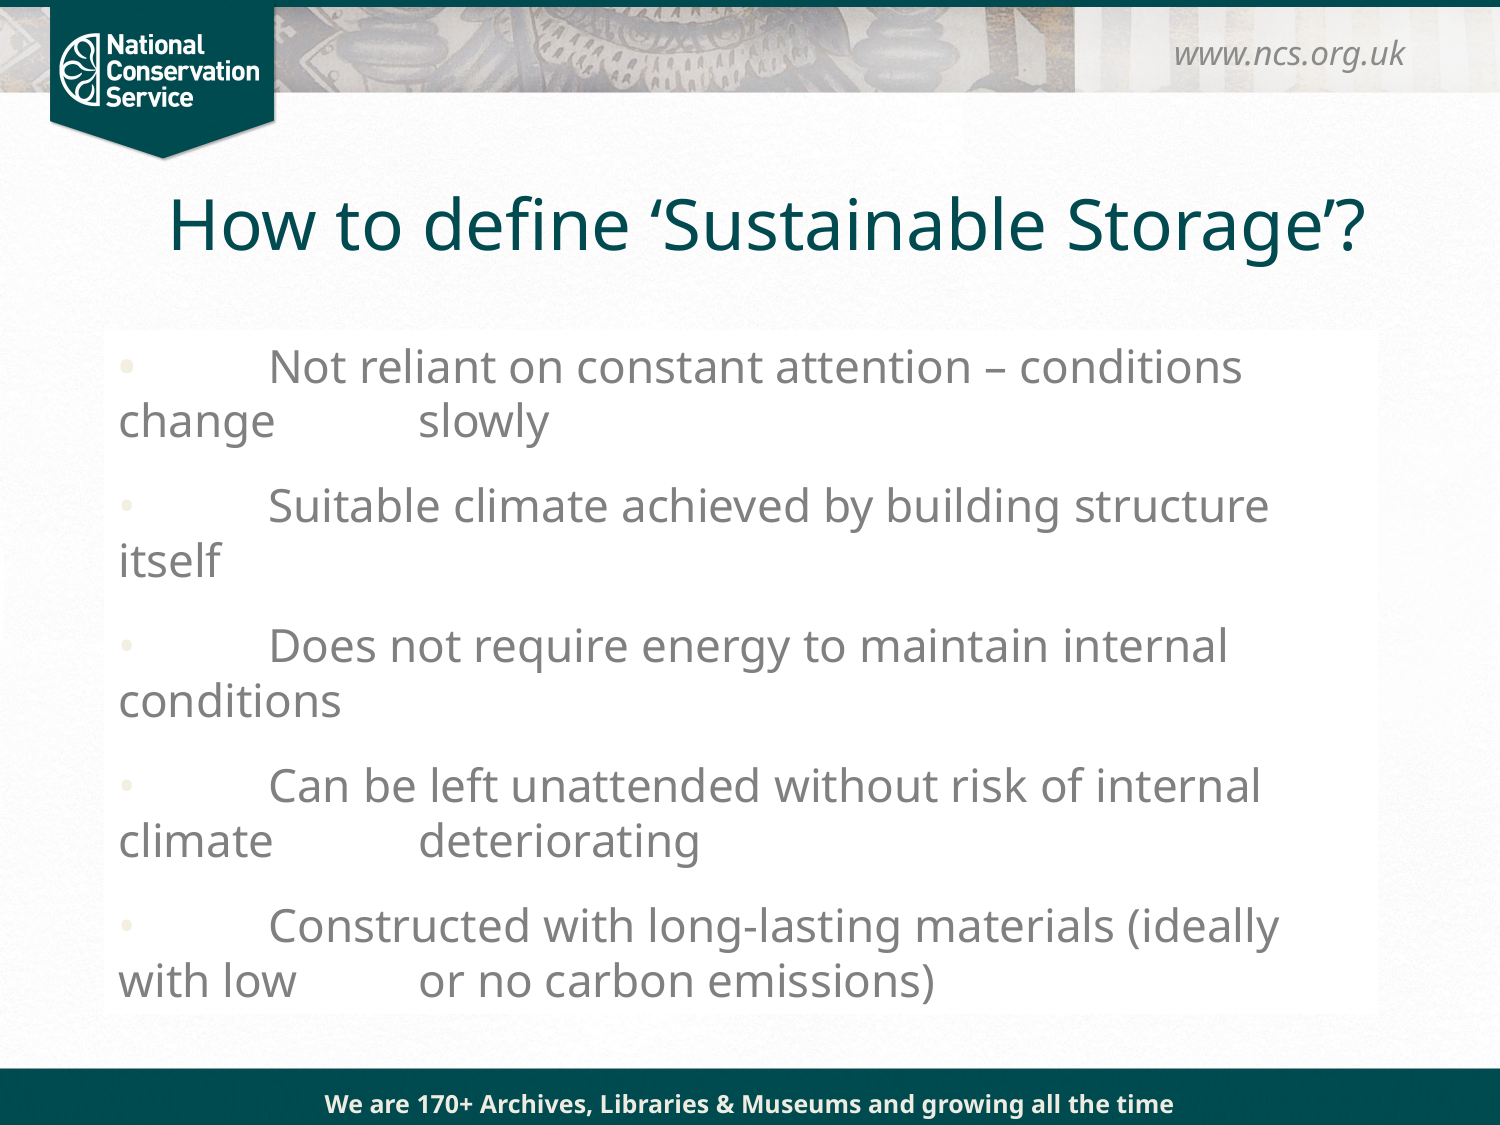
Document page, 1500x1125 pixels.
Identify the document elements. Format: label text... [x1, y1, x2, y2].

text_box • Not reliant on constant attention – conditions change slowly • Suitable climate achieved by building structure itself • Does not require energy to maintain internal conditions • Can be left unattended without risk of internal climate deteriorating • Constructed with long-lasting materials (ideally with low or no carbon emissions) [103, 329, 1379, 1015]
slide_number www.ncs.org.uk [1079, 21, 1500, 82]
picture [0, 0, 1500, 1125]
title How to define ‘Sustainable Storage’? [130, 168, 1406, 277]
footer We are 170+ Archives, Libraries & Museums and growing all the time [190, 1082, 1310, 1125]
